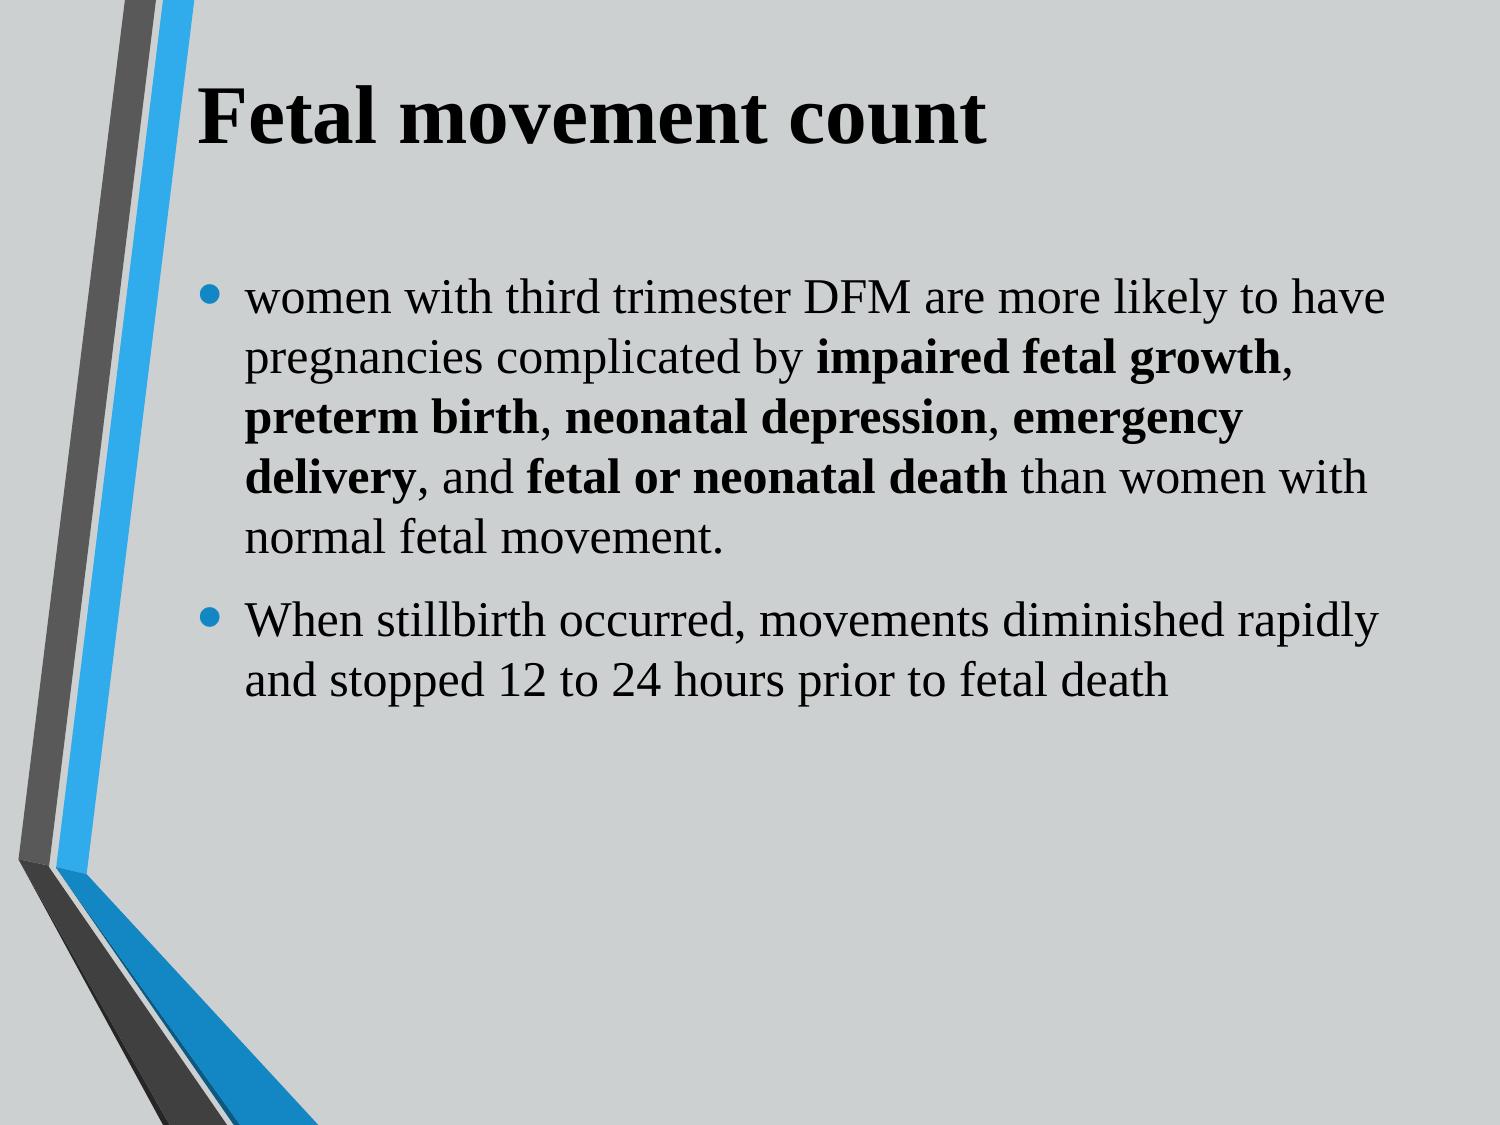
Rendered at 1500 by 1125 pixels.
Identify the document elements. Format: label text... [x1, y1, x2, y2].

list women with third trimester DFM are more likely to have pregnancies complicated by impaired fetal growth, preterm birth, neonatal depression, emergency delivery, and fetal or neonatal death than women with normal fetal movement. When stillbirth occurred, movements diminished rapidly and stopped 12 to 24 hours prior to fetal death [182, 187, 1416, 866]
title Fetal movement count [182, 32, 1416, 187]
